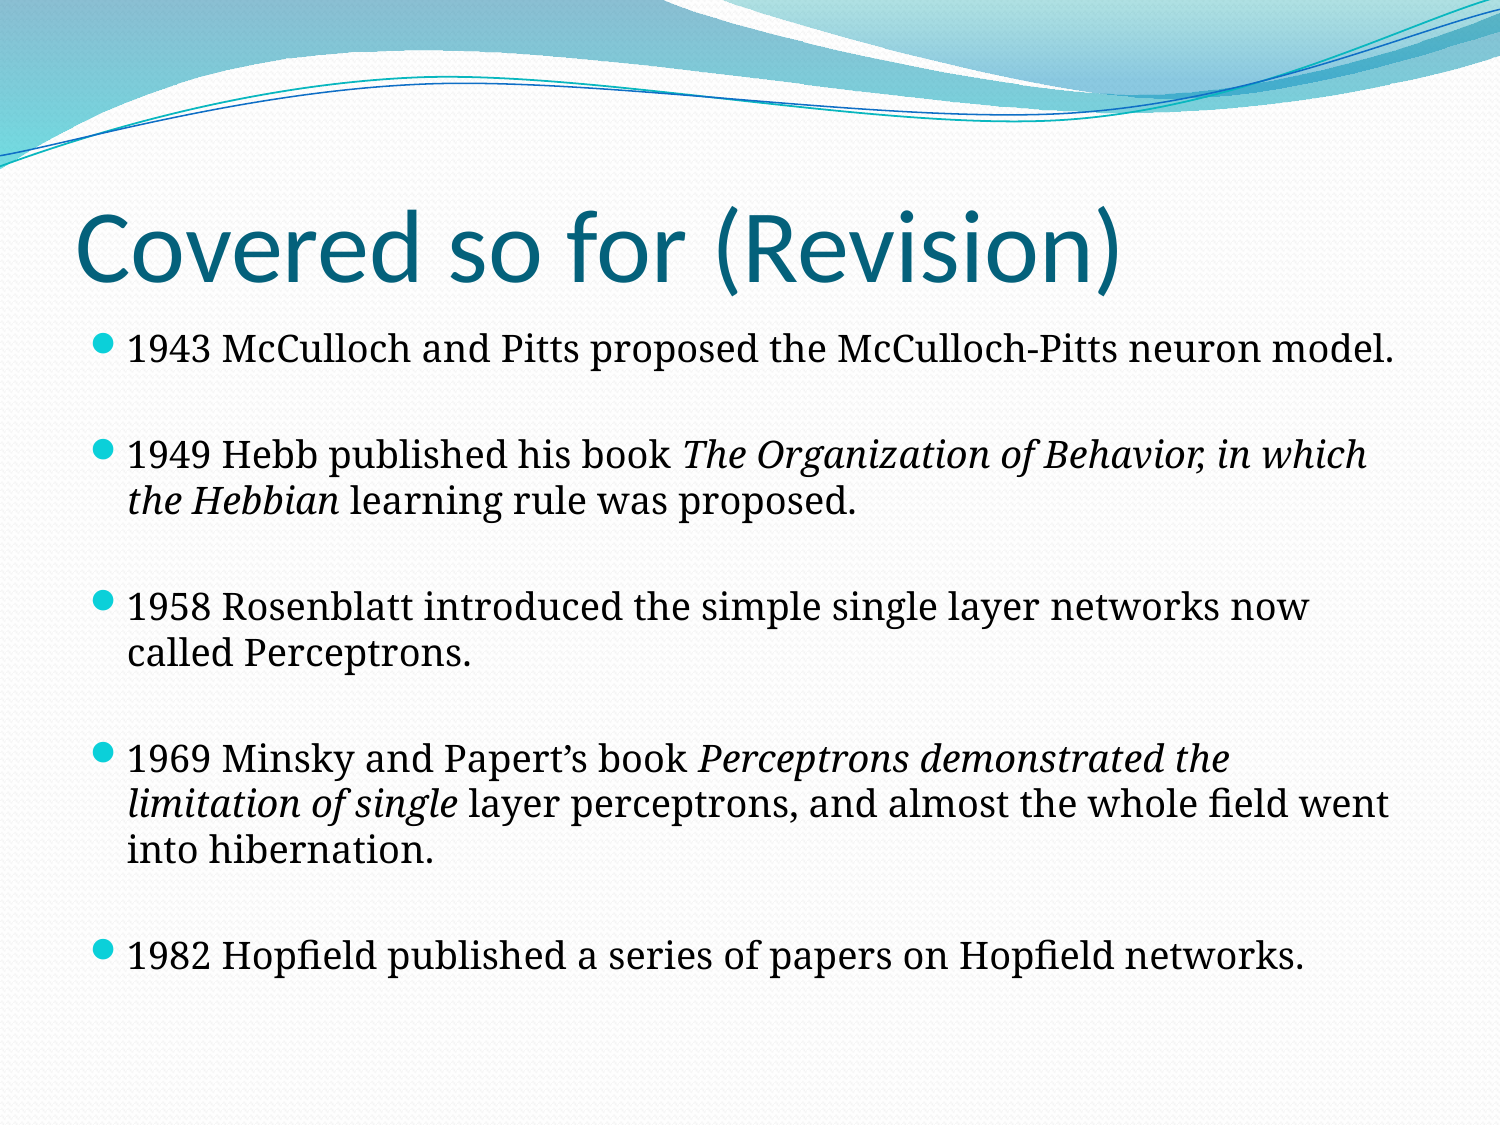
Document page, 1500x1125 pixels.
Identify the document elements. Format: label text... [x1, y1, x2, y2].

list 1943 McCulloch and Pitts proposed the McCulloch-Pitts neuron model. 1949 Hebb published his book The Organization of Behavior, in which the Hebbian learning rule was proposed. 1958 Rosenblatt introduced the simple single layer networks now called Perceptrons. 1969 Minsky and Papert’s book Perceptrons demonstrated the limitation of single layer perceptrons, and almost the whole field went into hibernation. 1982 Hopfield published a series of papers on Hopfield networks. [75, 317, 1425, 1038]
title Covered so for (Revision) [75, 115, 1425, 303]
